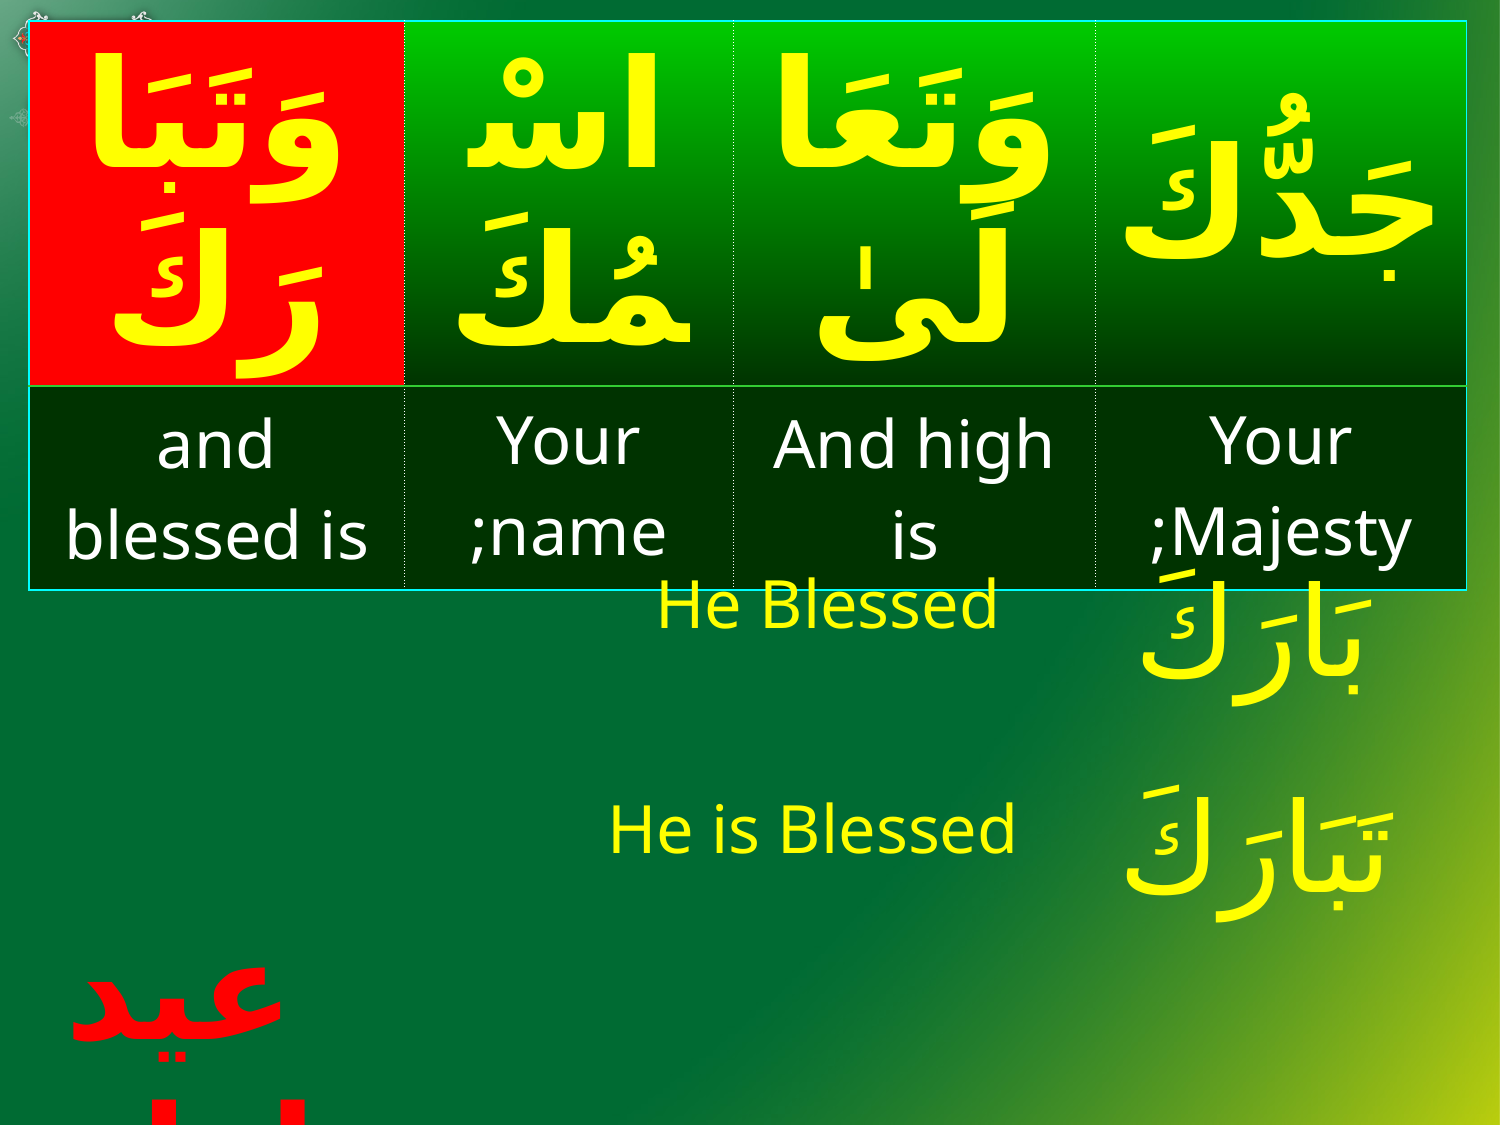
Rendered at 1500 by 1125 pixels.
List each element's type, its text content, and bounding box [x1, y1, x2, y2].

table_header اسْمُكَ [404, 22, 733, 385]
picture [0, 0, 1500, 1125]
table_cell Your name; [404, 387, 733, 589]
table_cell Your Majesty; [1096, 387, 1466, 589]
text_box He Blessed [640, 554, 1016, 650]
text_box عيد مبارك [49, 894, 588, 1125]
table_header وَتَعَالَىٰ [733, 22, 1096, 385]
table_header جَدُّكَ [1096, 22, 1466, 385]
table_cell And high is [733, 387, 1096, 589]
text_box بَارَكَ [1119, 543, 1399, 709]
table_header وَتَبَارَكَ [30, 22, 404, 385]
text_box تَبَارَكَ [1104, 759, 1408, 925]
text_box He is Blessed [592, 779, 1035, 875]
table_cell and blessed is [30, 387, 404, 589]
